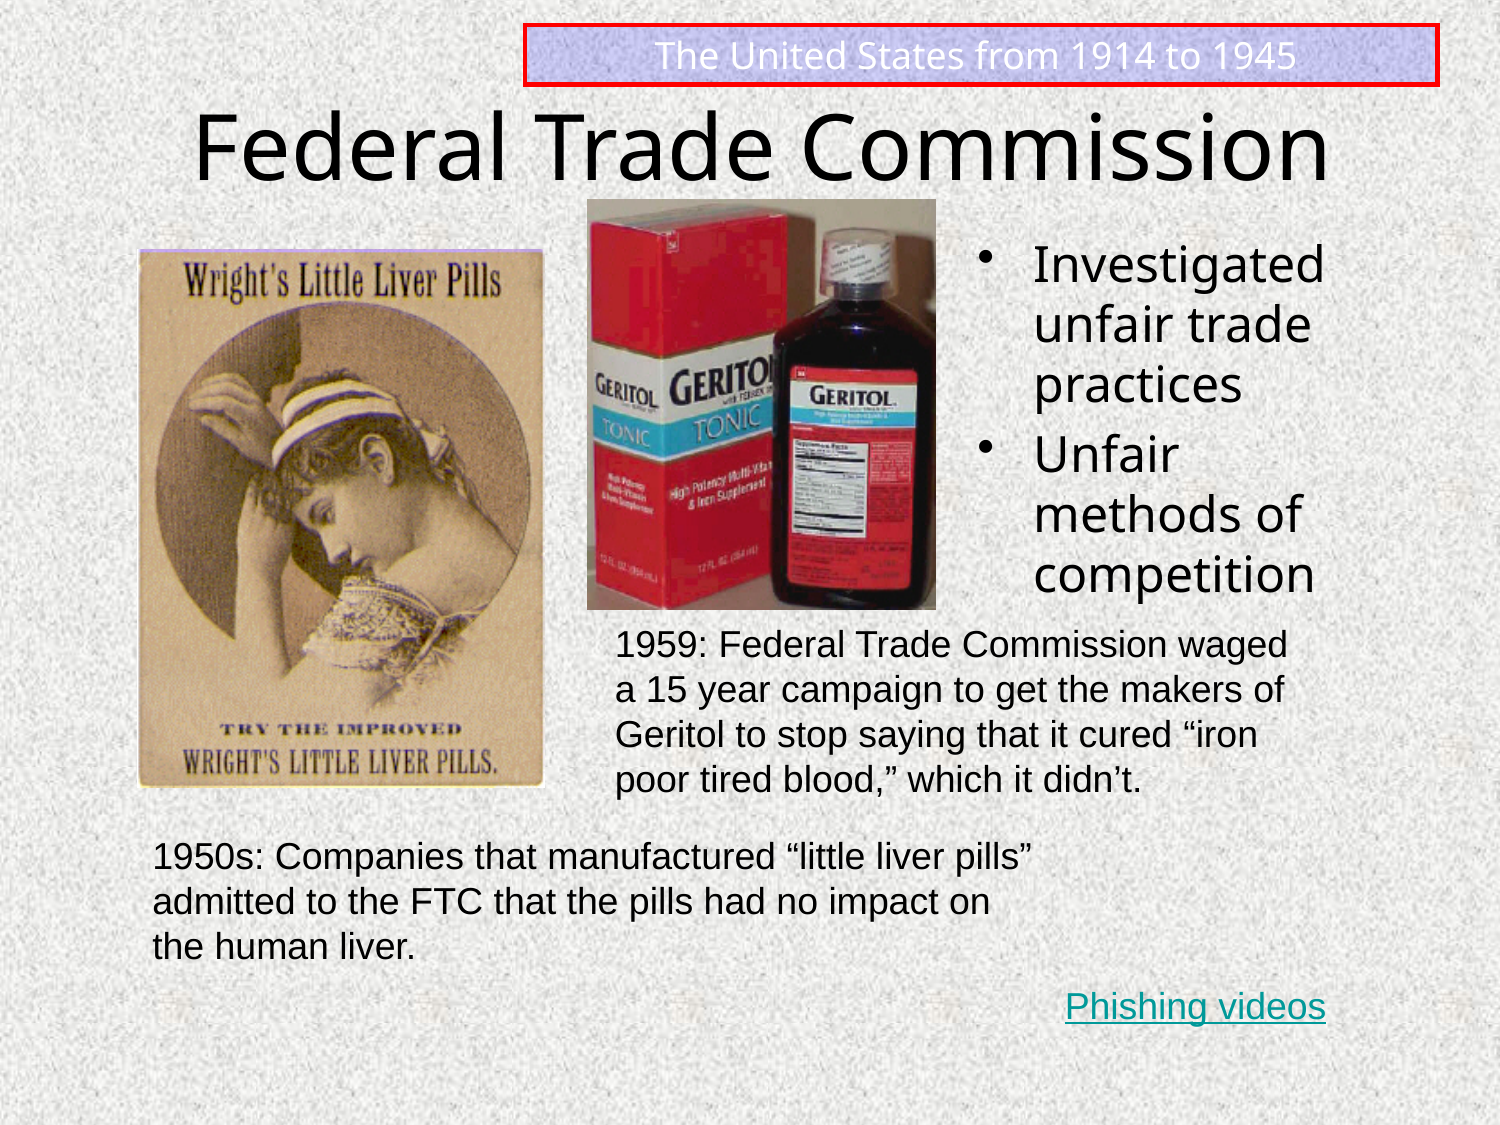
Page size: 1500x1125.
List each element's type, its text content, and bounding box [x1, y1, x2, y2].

text_box Phishing videos [1050, 974, 1388, 1035]
list Investigated unfair trade practices Unfair methods of competition [962, 224, 1400, 600]
title Federal Trade Commission [87, 50, 1438, 238]
text_box 1950s: Companies that manufactured “little liver pills” admitted to the FTC that the pills had no impact on the human liver. [137, 824, 1063, 975]
text_box 1959: Federal Trade Commission waged a 15 year campaign to get the makers of Geritol to stop saying that it cured “iron poor tired blood,” which it didn’t. [600, 612, 1313, 808]
picture [0, 0, 1500, 1125]
